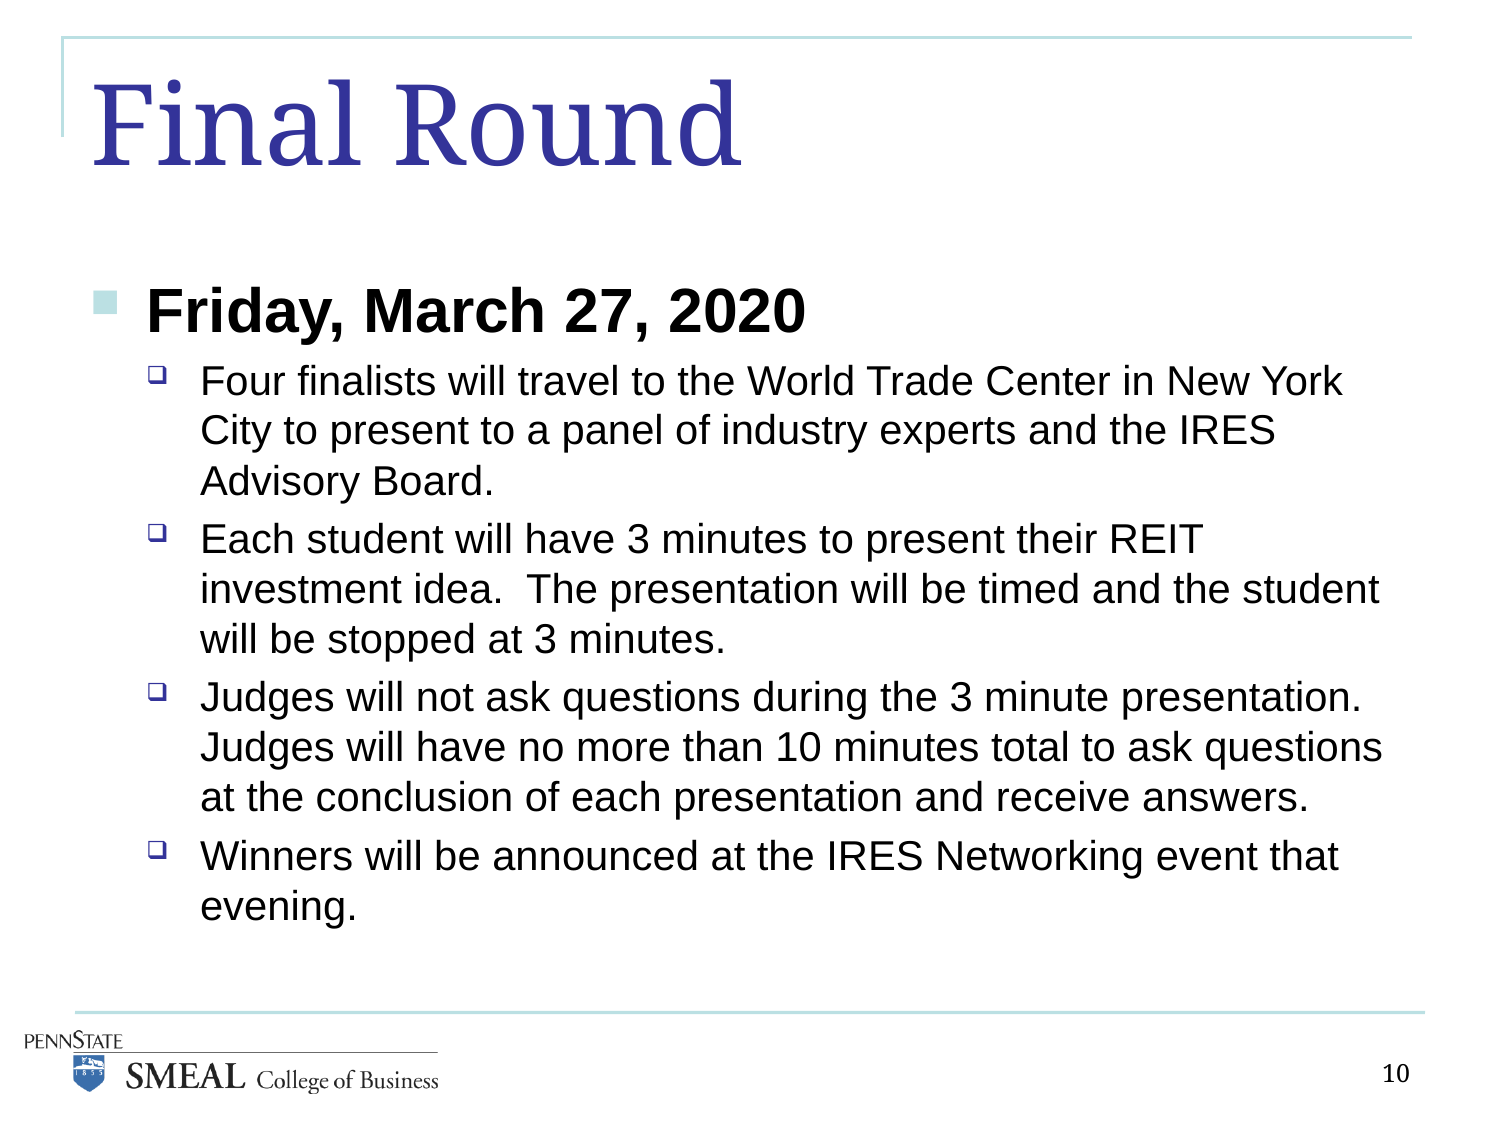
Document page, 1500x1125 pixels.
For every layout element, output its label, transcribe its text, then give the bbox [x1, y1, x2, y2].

picture [24, 1030, 438, 1094]
title Final Round [74, 45, 1426, 233]
slide_number 10 [1074, 1023, 1426, 1100]
list Friday, March 27, 2020 Four finalists will travel to the World Trade Center in New York City to present to a panel of industry experts and the IRES Advisory Board. Each student will have 3 minutes to present their REIT investment idea. The presentation will be timed and the student will be stopped at 3 minutes. Judges will not ask questions during the 3 minute presentation. Judges will have no more than 10 minutes total to ask questions at the conclusion of each presentation and receive answers. Winners will be announced at the IRES Networking event that evening. [74, 262, 1426, 1006]
